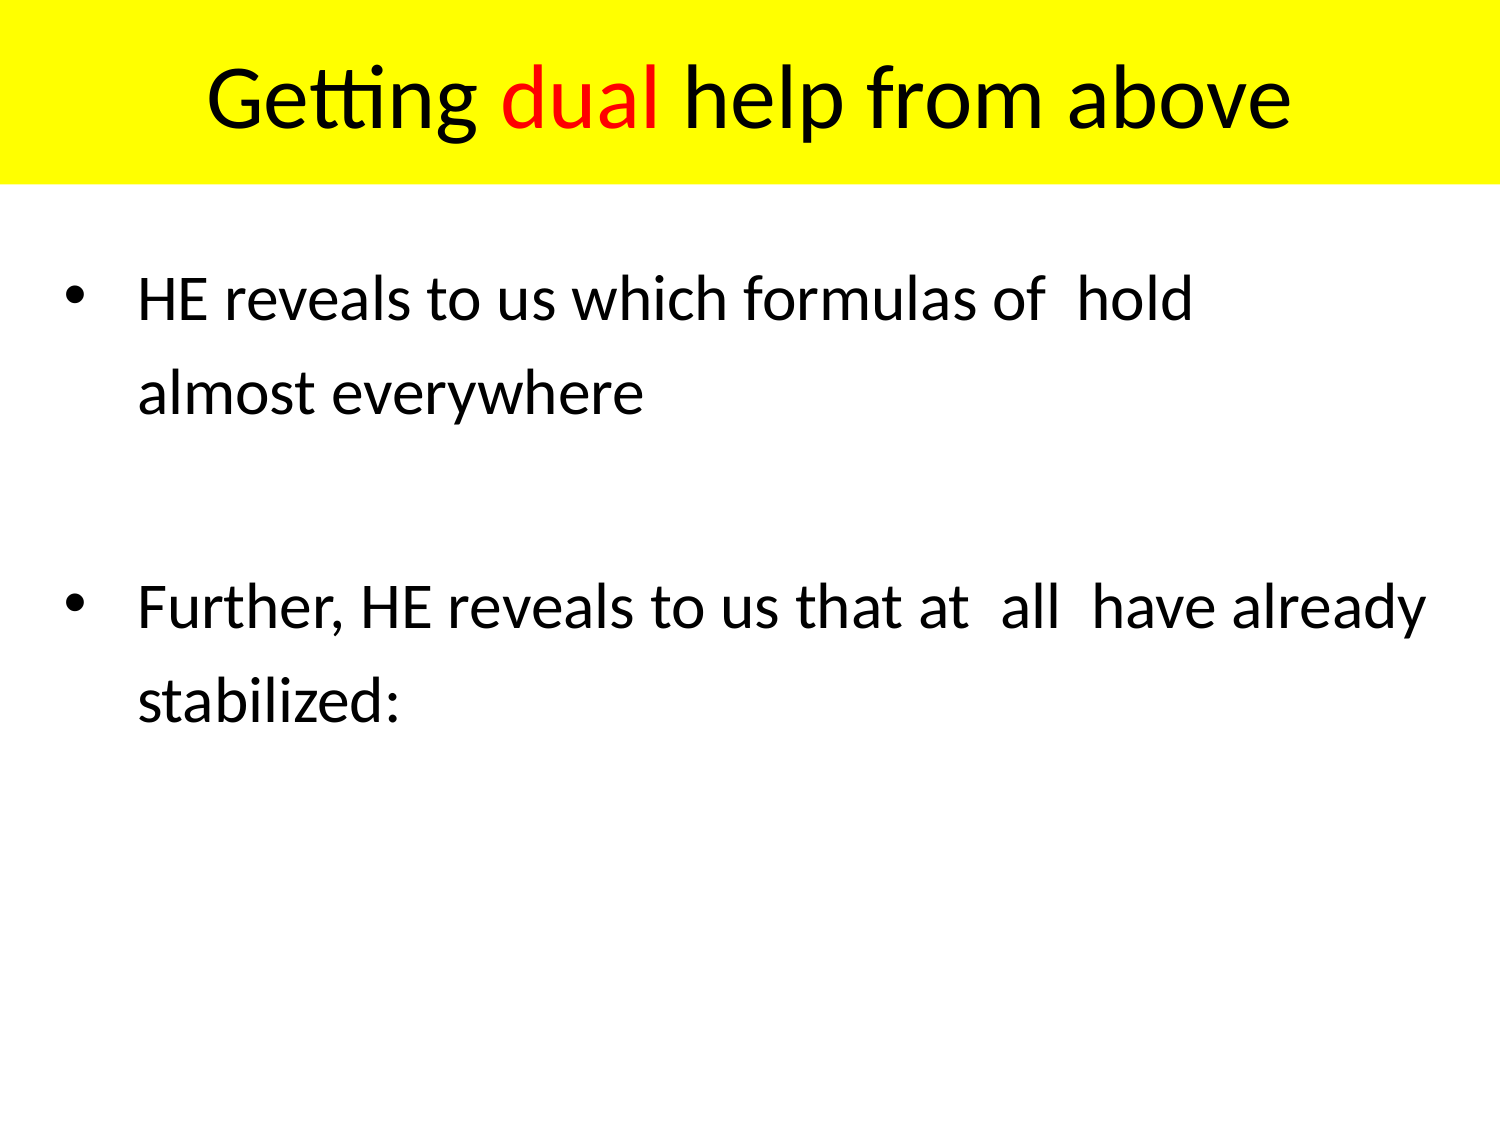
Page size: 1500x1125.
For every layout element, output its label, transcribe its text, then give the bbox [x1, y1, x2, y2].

title Getting dual help from above [0, 0, 1500, 185]
